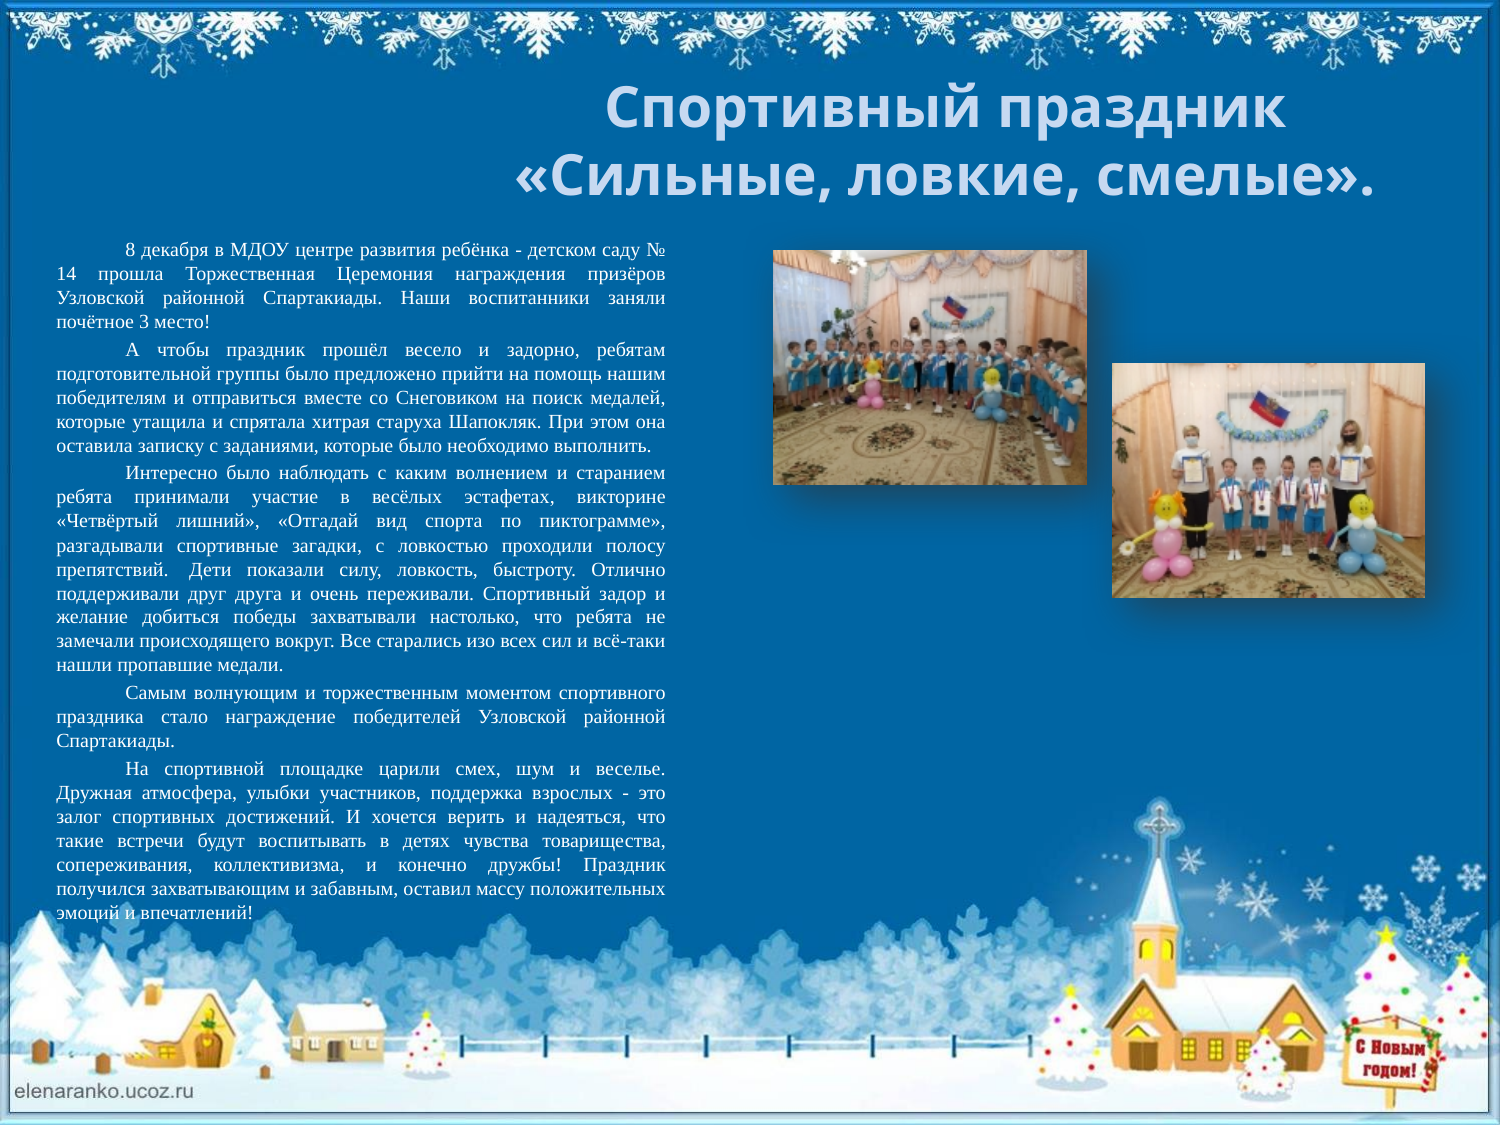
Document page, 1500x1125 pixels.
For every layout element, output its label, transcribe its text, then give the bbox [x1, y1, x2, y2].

title Спортивный праздник «Сильные, ловкие, смелые». [466, 45, 1425, 233]
picture [0, 0, 1500, 1125]
list 8 декабря в МДОУ центре развития ребёнка - детском саду № 14 прошла Торжественная Церемония награждения призёров Узловской районной Спартакиады. Наши воспитанники заняли почётное 3 место! А чтобы праздник прошёл весело и задорно, ребятам подготовительной группы было предложено прийти на помощь нашим победителям и отправиться вместе со Снеговиком на поиск медалей, которые утащила и спрятала хитрая старуха Шапокляк. При этом она оставила записку с заданиями, которые было необходимо выполнить. Интересно было наблюдать с каким волнением и старанием ребята принимали участие в весёлых эстафетах, викторине «Четвёртый лишний», «Отгадай вид спорта по пиктограмме», разгадывали спортивные загадки, с ловкостью проходили полосу препятствий. Дети показали силу, ловкость, быстроту. Отлично поддерживали друг друга и очень переживали. Спортивный задор и желание добиться победы захватывали настолько, что ребята не замечали происходящего вокруг. Все старались изо всех сил и всё-таки нашли пропавшие медали. Самым волнующим и торжественным моментом спортивного праздника стало награждение победителей Узловской районной Спартакиады. На спортивной площадке царили смех, шум и веселье. Дружная атмосфера, улыбки участников, поддержка взрослых - это залог спортивных достижений. И хочется верить и надеяться, что такие встречи будут воспитывать в детях чувства товарищества, сопереживания, коллективизма, и конечно дружбы! Праздник получился захватывающим и забавным, оставил массу положительных эмоций и впечатлений! [41, 228, 681, 972]
